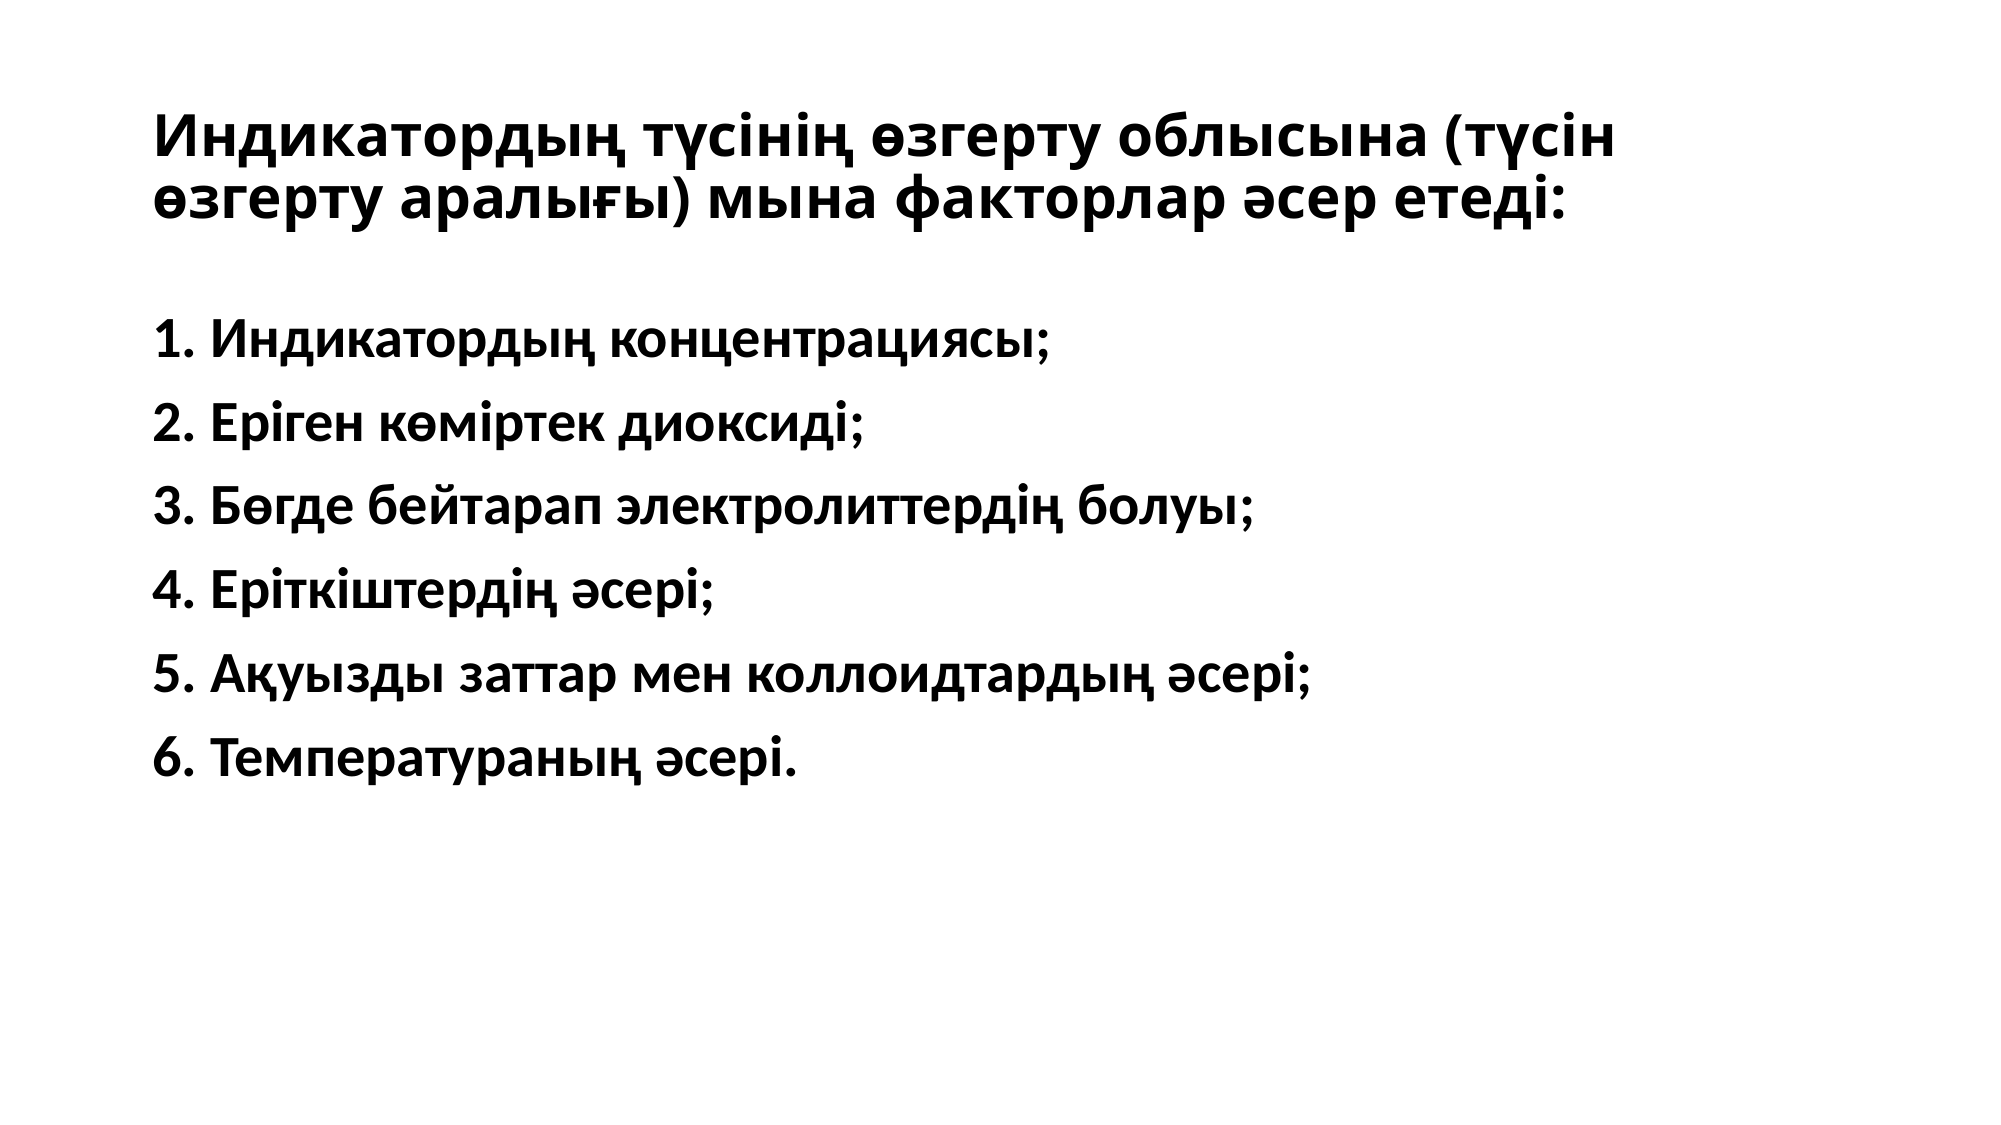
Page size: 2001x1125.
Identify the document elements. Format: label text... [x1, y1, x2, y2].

list 1. Индикатордың концентрациясы; 2. Еріген көміртек диоксиді; 3. Бөгде бейтарап электролиттердің болуы; 4. Еріткіштердің әсері; 5. Ақуызды заттар мен коллоидтардың әсері; 6. Температураның әсері. [137, 299, 1863, 1014]
title Индикатордың түсінің өзгерту облысына (түсін өзгерту аралығы) мына факторлар әсер етеді: [137, 59, 1863, 278]
